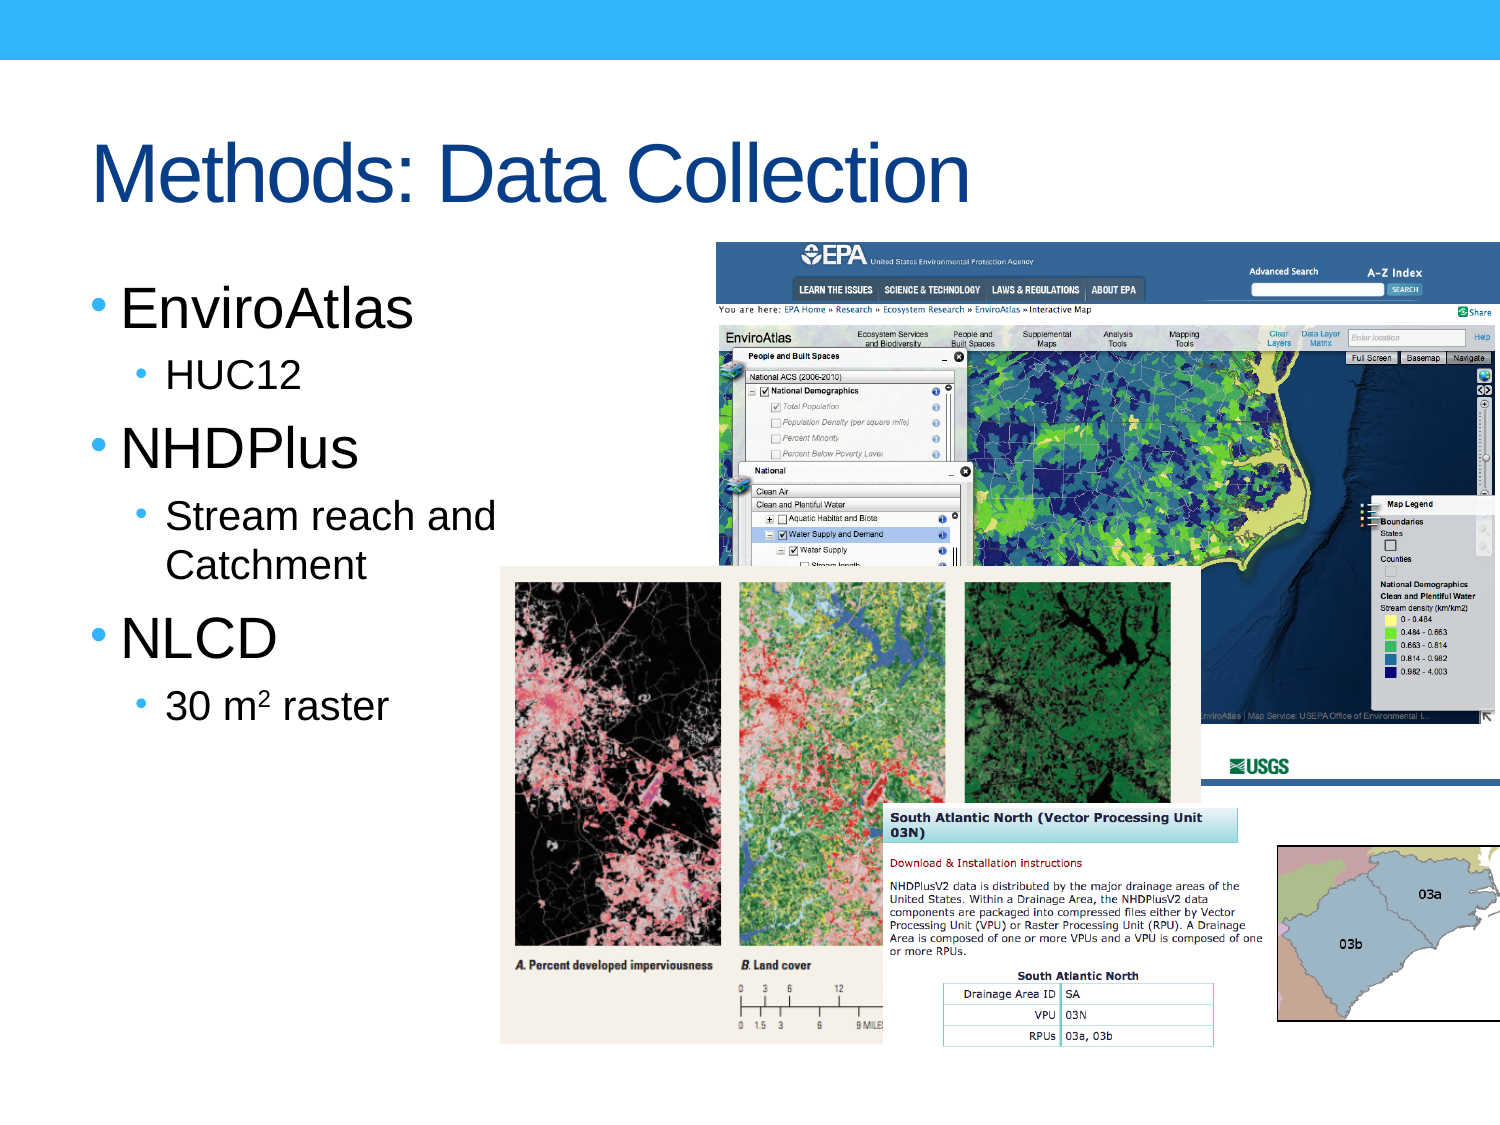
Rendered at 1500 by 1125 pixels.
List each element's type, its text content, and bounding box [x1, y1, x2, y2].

title Methods: Data Collection [75, 87, 1425, 250]
list EnviroAtlas HUC12 NHDPlus Stream reach and Catchment NLCD 30 m2 raster [75, 262, 643, 1063]
picture [500, 242, 1500, 1067]
